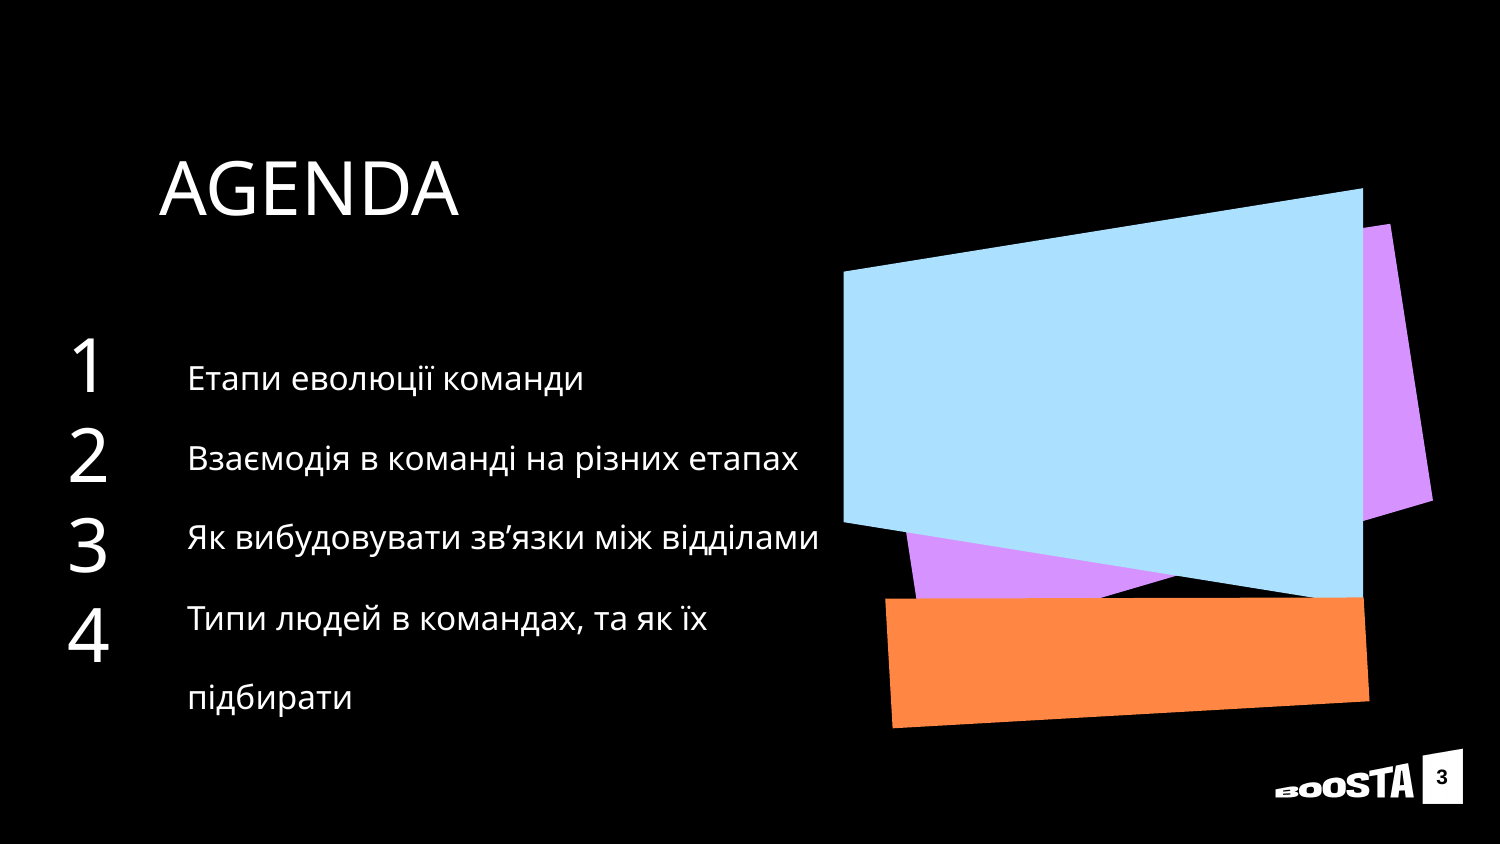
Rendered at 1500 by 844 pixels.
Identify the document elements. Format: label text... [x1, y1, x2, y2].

title 1 2 3 4 [52, 302, 162, 799]
list Етапи еволюції команди Взаємодія в команді на різних етапах Як вибудовувати звʼязки між відділами Типи людей в командах, та як їх підбирати [172, 302, 883, 749]
picture [1275, 748, 1396, 804]
text_box [885, 597, 1370, 729]
title AGENDA [144, 125, 744, 284]
slide_number 3 [1396, 748, 1488, 805]
